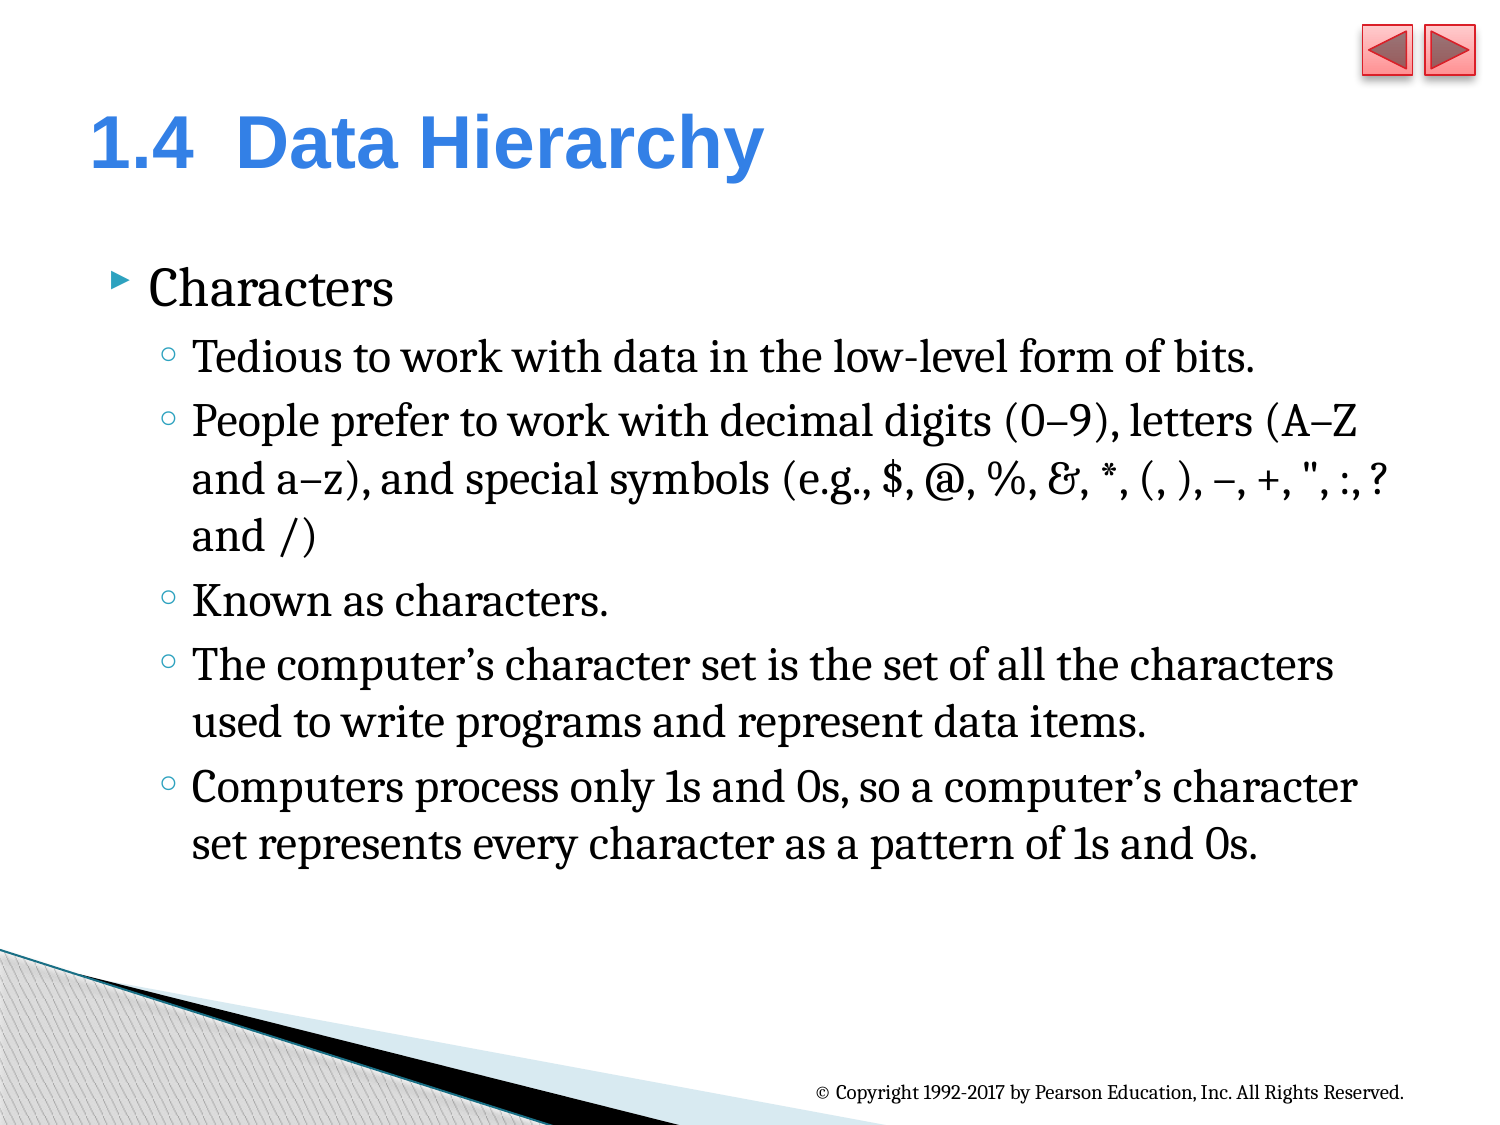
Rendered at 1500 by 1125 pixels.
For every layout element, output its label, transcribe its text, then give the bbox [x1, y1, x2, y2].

list Characters Tedious to work with data in the low-level form of bits. People prefer to work with decimal digits (0–9), letters (A–Z and a–z), and special symbols (e.g., $, @, %, &, *, (, ), –, +, ", :, ? and /) Known as characters. The computer’s character set is the set of all the characters used to write programs and represent data items. Computers process only 1s and 0s, so a computer’s character set represents every character as a pattern of 1s and 0s. [75, 242, 1425, 986]
title 1.4 Data Hierarchy [75, 45, 1425, 233]
footer © Copyright 1992-2017 by Pearson Education, Inc. All Rights Reserved. [552, 1051, 1419, 1112]
